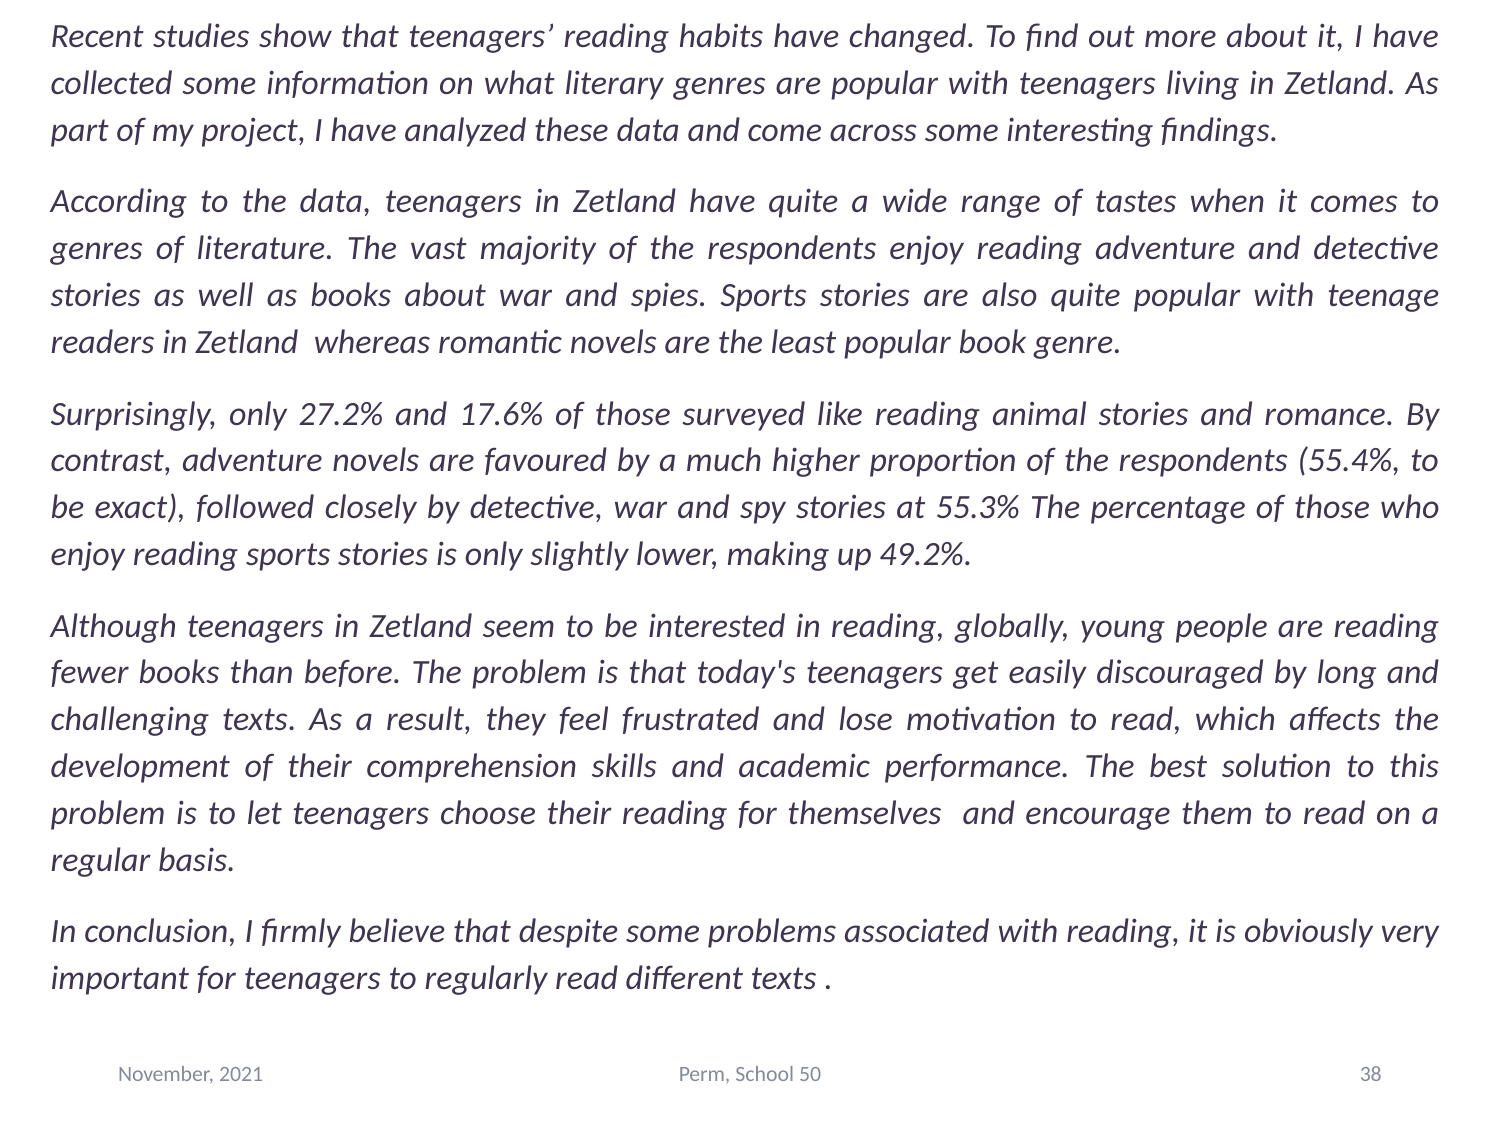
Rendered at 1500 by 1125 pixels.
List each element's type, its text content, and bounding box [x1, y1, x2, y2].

slide_number 38 [1059, 1042, 1397, 1103]
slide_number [103, 1042, 441, 1103]
footer Perm, School 50 [496, 1042, 1004, 1103]
list Recent studies show that teenagers’ reading habits have changed. To find out more about it, I have collected some information on what literary genres are popular with teenagers living in Zetland. As part of my project, I have analyzed these data and come across some interesting findings. According to the data, teenagers in Zetland have quite a wide range of tastes when it comes to genres of literature. The vast majority of the respondents enjoy reading adventure and detective stories as well as books about war and spies. Sports stories are also quite popular with teenage readers in Zetland whereas romantic novels are the least popular book genre. Surprisingly, only 27.2% and 17.6% of those surveyed like reading animal stories and romance. By contrast, adventure novels are favoured by a much higher proportion of the respondents (55.4%, to be exact), followed closely by detective, war and spy stories at 55.3% The percentage of those who enjoy reading sports stories is only slightly lower, making up 49.2%. Although teenagers in Zetland seem to be interested in reading, globally, young people are reading fewer books than before. The problem is that today's teenagers get easily discouraged by long and challenging texts. As a result, they feel frustrated and lose motivation to read, which affects the development of their comprehension skills and academic performance. The best solution to this problem is to let teenagers choose their reading for themselves and encourage them to read on a regular basis. In conclusion, I firmly believe that despite some problems associated with reading, it is obviously very important for teenagers to regularly read different texts . [35, 0, 1457, 1014]
